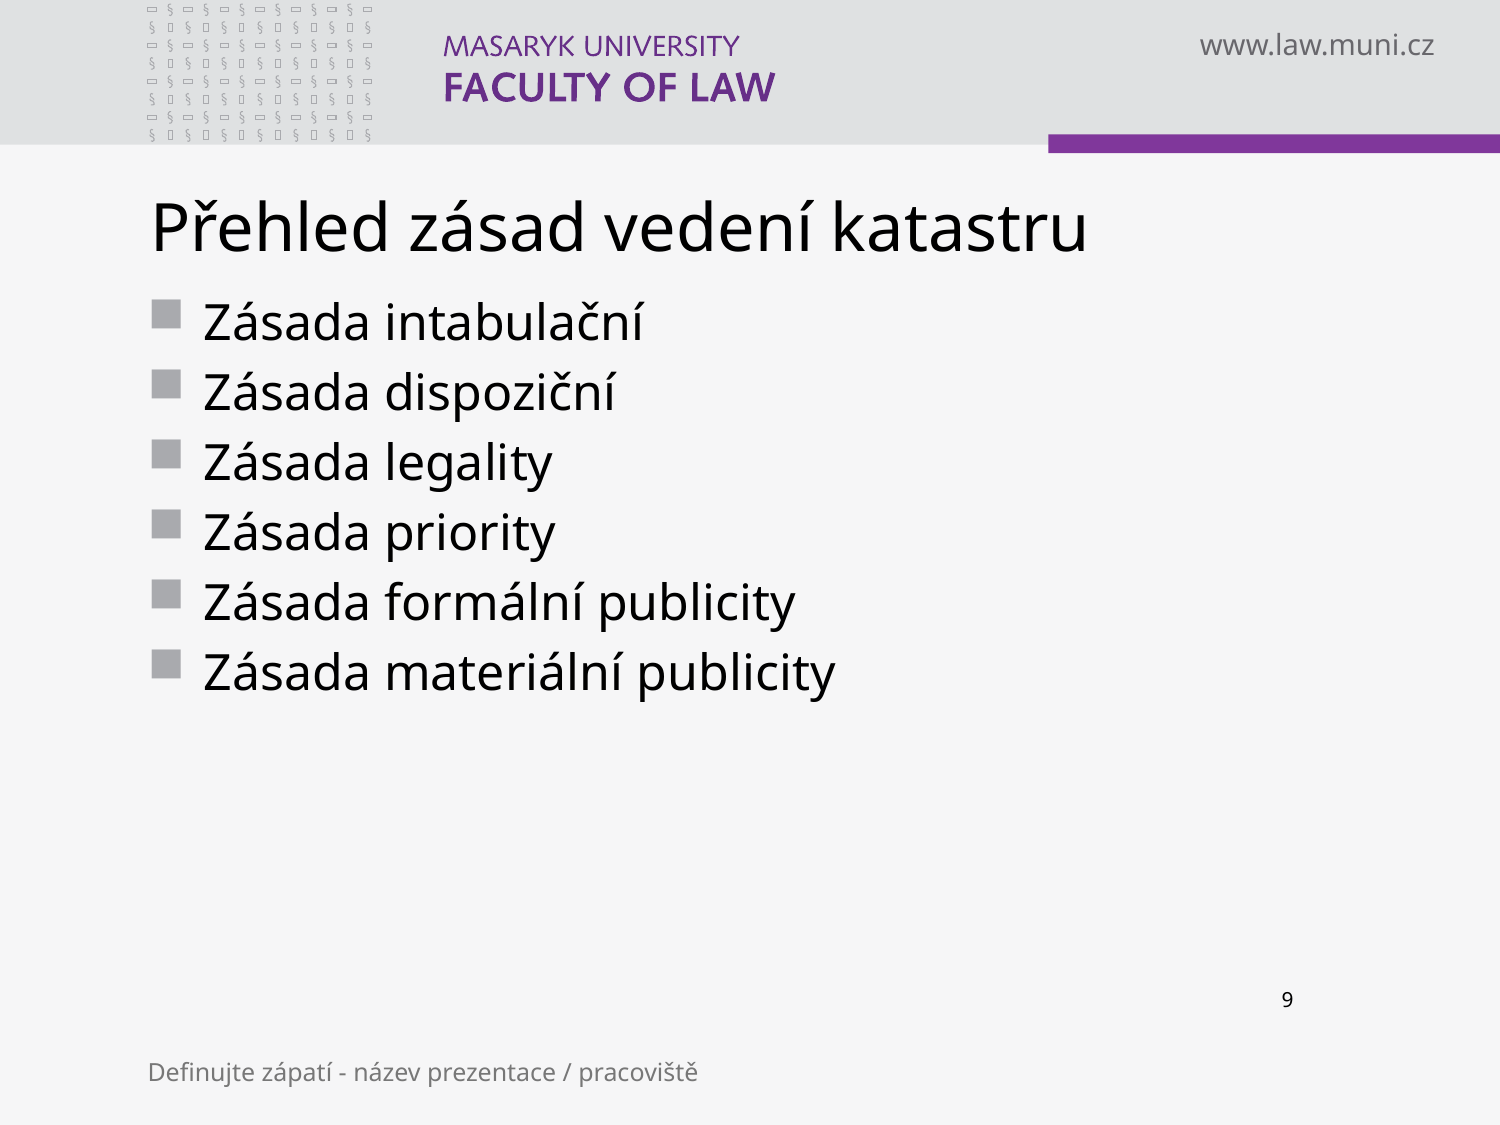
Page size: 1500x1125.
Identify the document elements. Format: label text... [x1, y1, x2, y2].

list Zásada intabulační Zásada dispoziční Zásada legality Zásada priority Zásada formální publicity Zásada materiální publicity [147, 290, 1423, 1006]
footer Definujte zápatí - název prezentace / pracoviště [147, 1056, 1270, 1101]
title Přehled zásad vedení katastru [150, 184, 1425, 268]
slide_number 9 [1243, 977, 1309, 1024]
